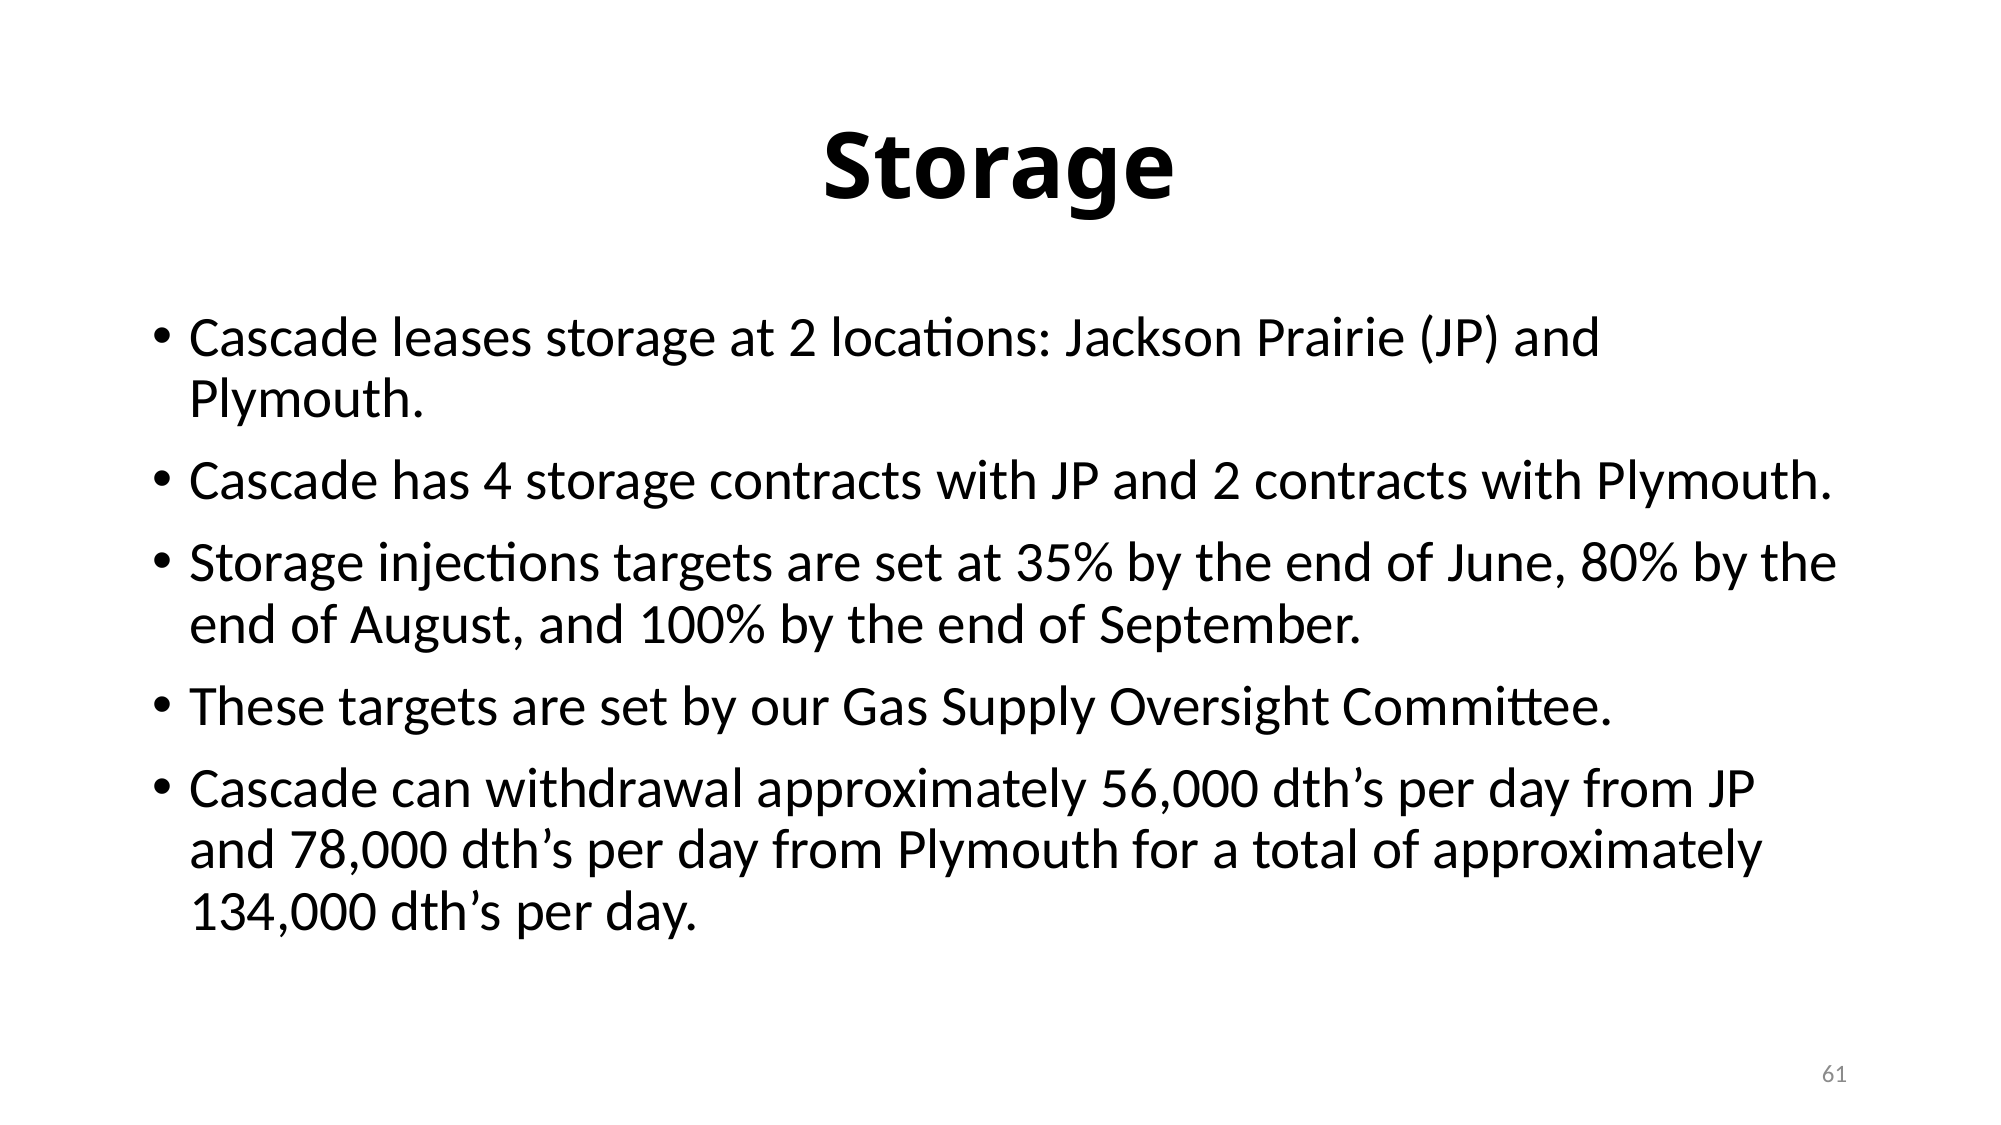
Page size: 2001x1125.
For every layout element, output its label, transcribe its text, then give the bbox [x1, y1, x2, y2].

slide_number 61 [1412, 1042, 1863, 1103]
list Cascade leases storage at 2 locations: Jackson Prairie (JP) and Plymouth. Cascade has 4 storage contracts with JP and 2 contracts with Plymouth. Storage injections targets are set at 35% by the end of June, 80% by the end of August, and 100% by the end of September. These targets are set by our Gas Supply Oversight Committee. Cascade can withdrawal approximately 56,000 dth’s per day from JP and 78,000 dth’s per day from Plymouth for a total of approximately 134,000 dth’s per day. [137, 299, 1863, 1014]
title Storage [137, 59, 1863, 278]
